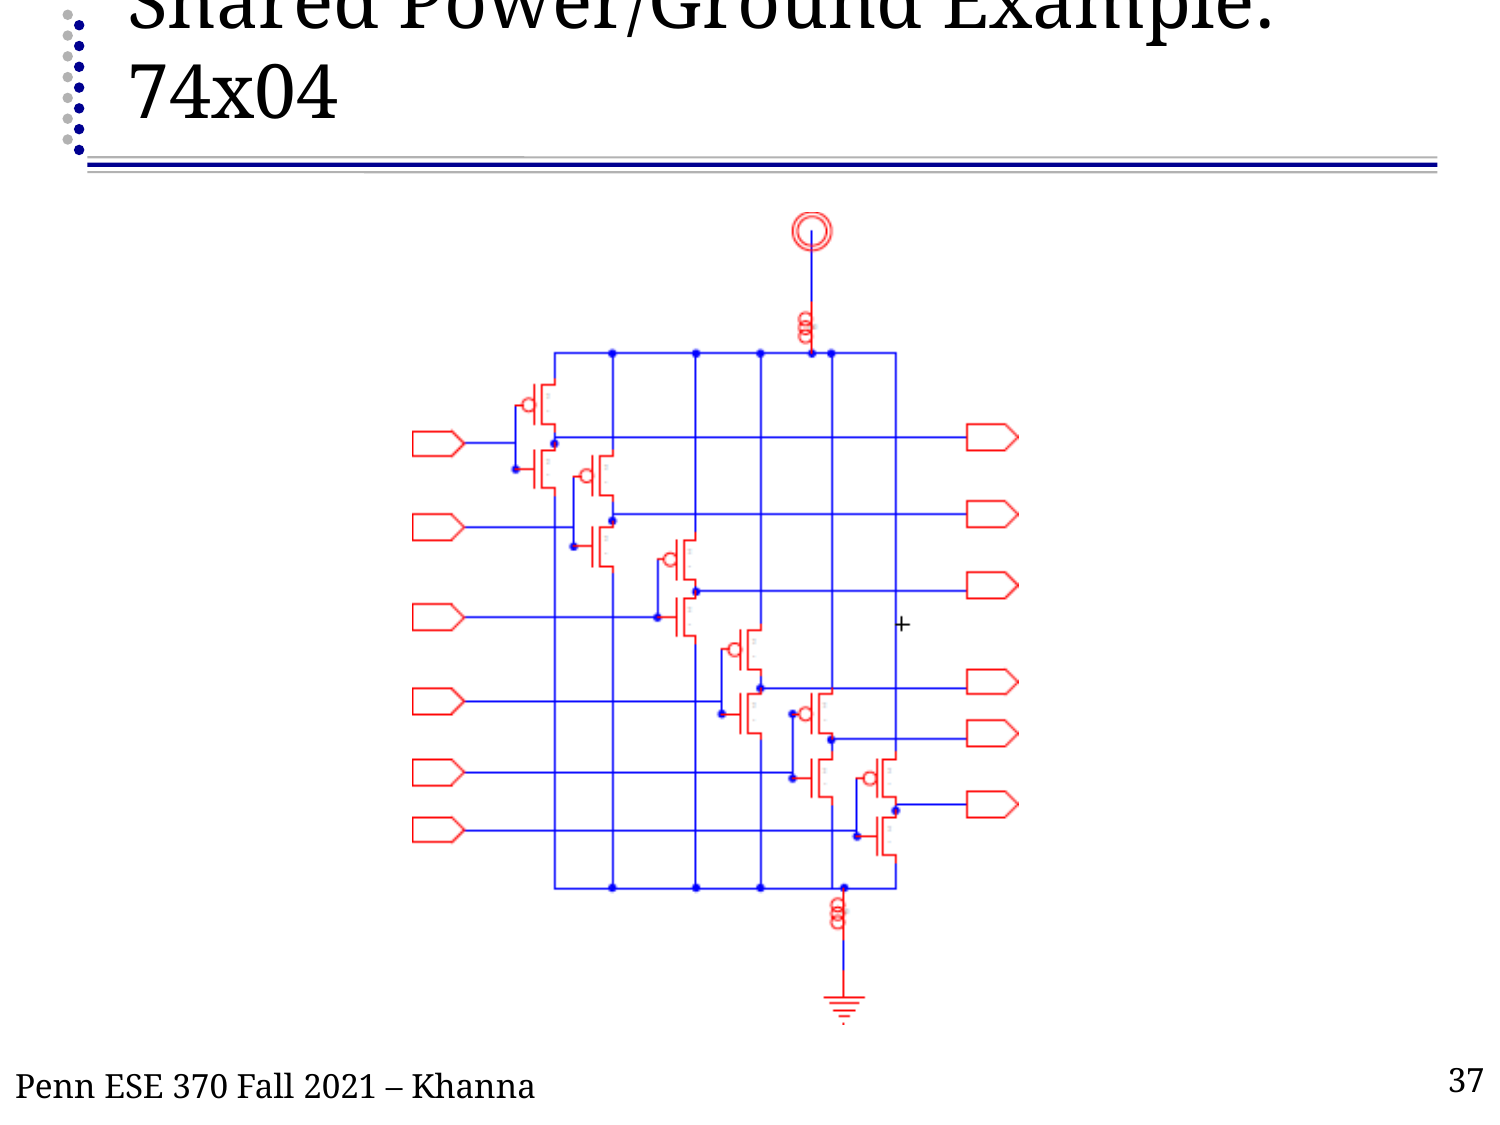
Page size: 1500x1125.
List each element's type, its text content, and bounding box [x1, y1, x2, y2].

slide_number 37 [1187, 1037, 1500, 1113]
picture [412, 212, 1020, 1026]
footer Penn ESE 370 Fall 2021 – Khanna [0, 1037, 813, 1113]
title Shared Power/Ground Example: 74x04 [112, 16, 1391, 142]
